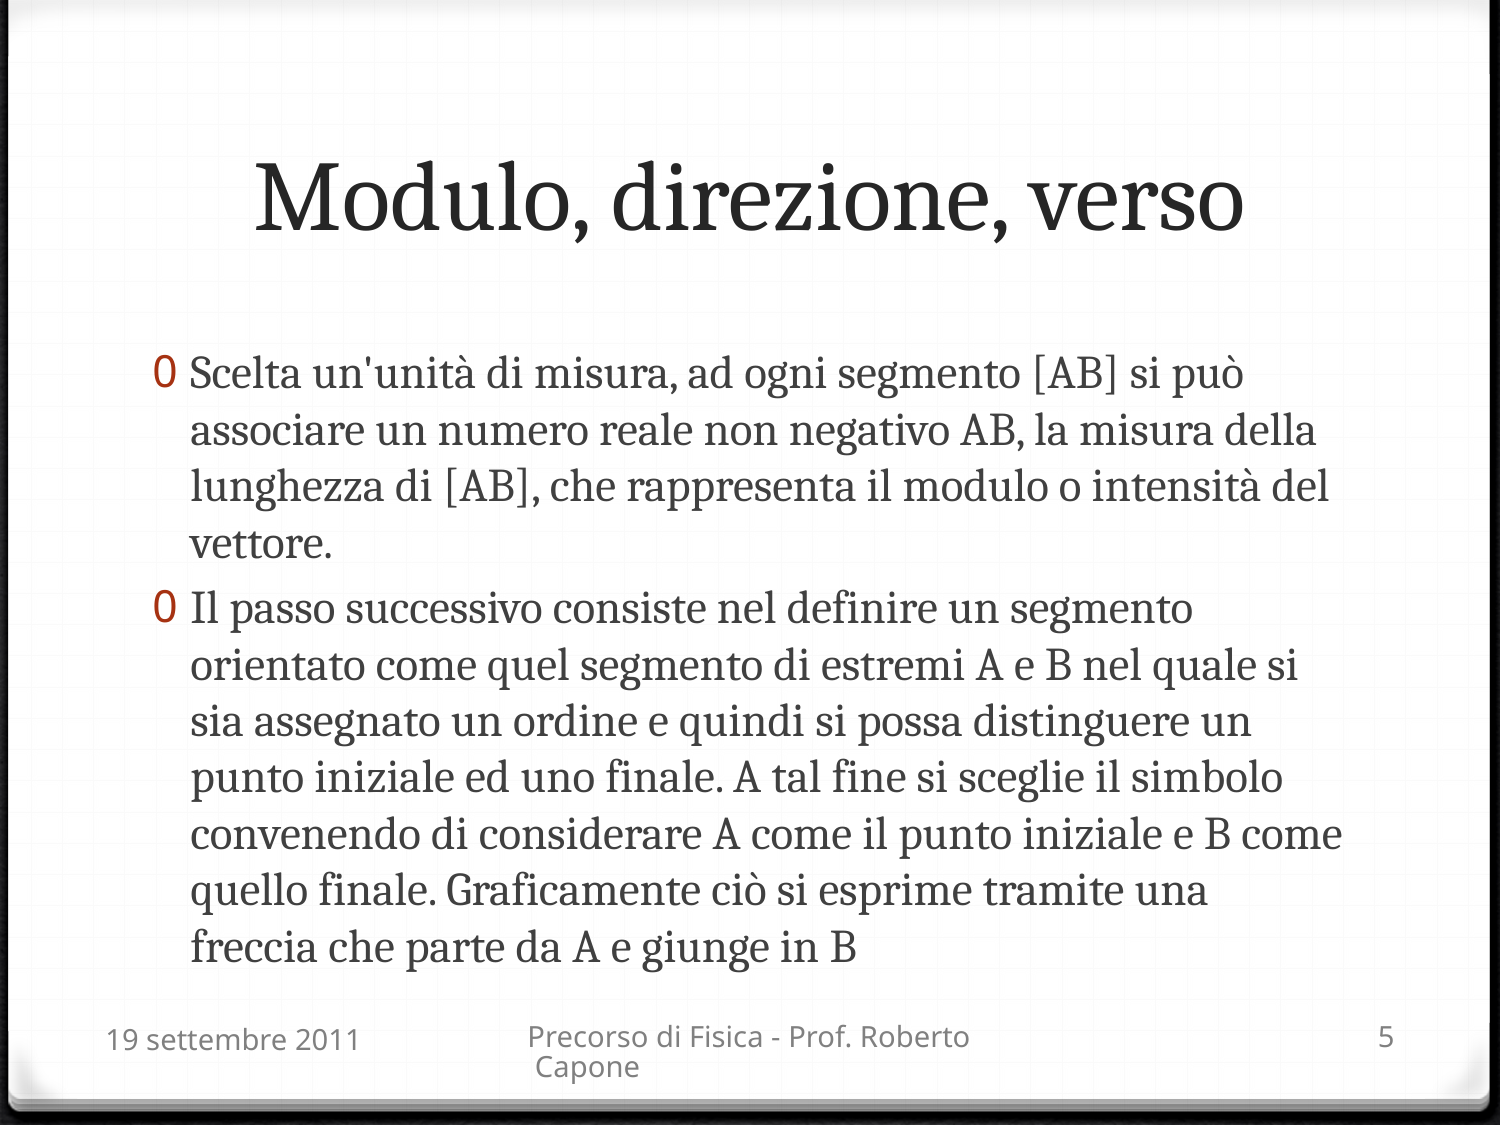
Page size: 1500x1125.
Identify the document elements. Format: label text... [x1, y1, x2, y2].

list Scelta un'unità di misura, ad ogni segmento [AB] si può associare un numero reale non negativo AB, la misura della lunghezza di [AB], che rappresenta il modulo o intensità del vettore. Il passo successivo consiste nel definire un segmento orientato come quel segmento di estremi A e B nel quale si sia assegnato un ordine e quindi si possa distinguere un punto iniziale ed uno finale. A tal fine si sceglie il simbolo convenendo di considerare A come il punto iniziale e B come quello finale. Graficamente ciò si esprime tramite una freccia che parte da A e giunge in B [137, 334, 1363, 983]
title Modulo, direzione, verso [90, 71, 1410, 309]
picture [0, 0, 1500, 1125]
footer Precorso di Fisica - Prof. Roberto Capone [512, 1008, 988, 1069]
slide_number 19 settembre 2011 [90, 1008, 441, 1069]
slide_number 5 [1059, 1008, 1410, 1069]
